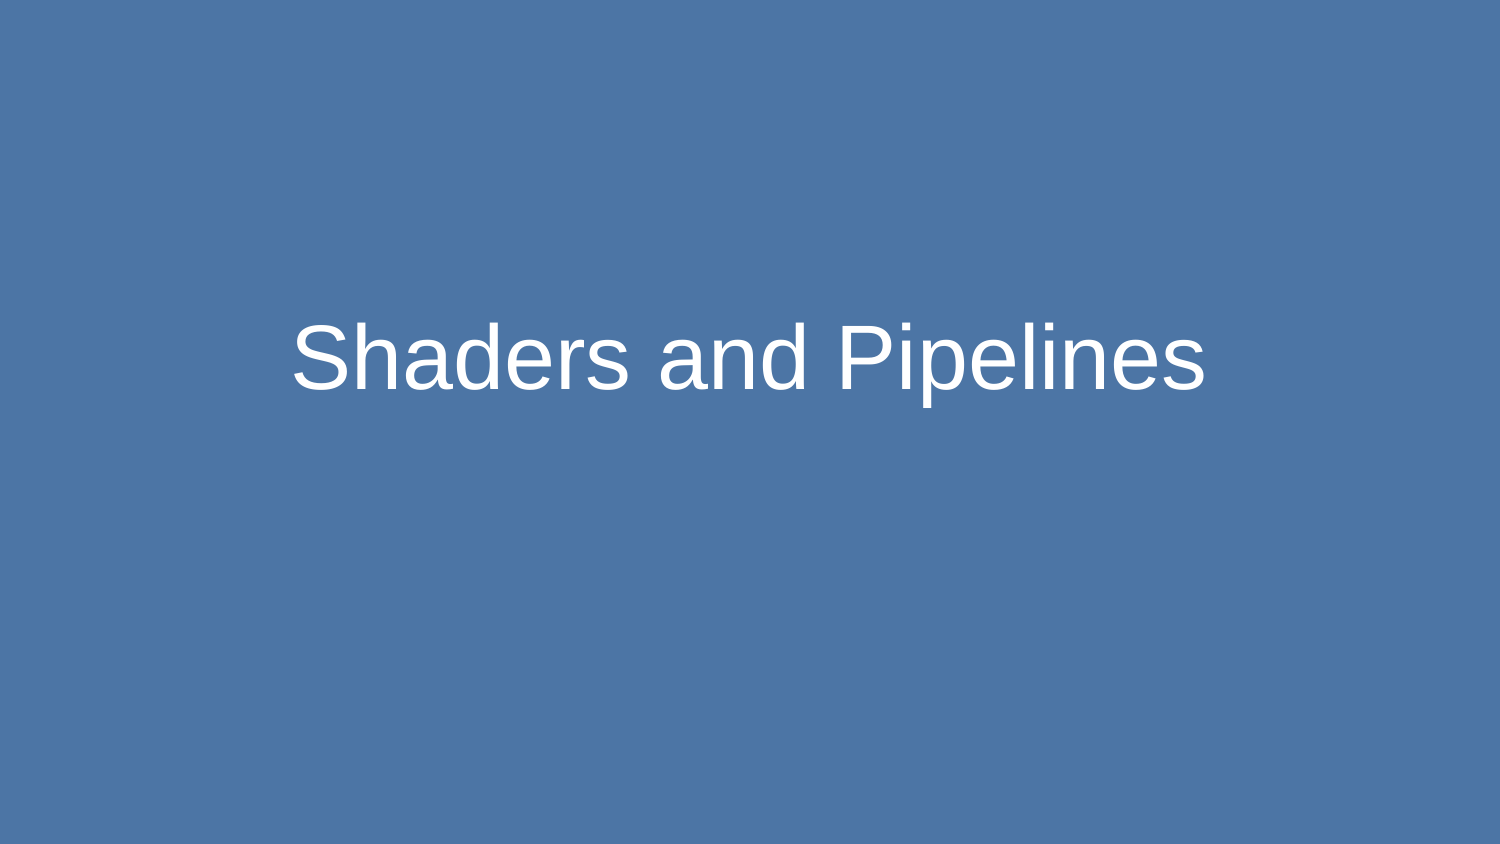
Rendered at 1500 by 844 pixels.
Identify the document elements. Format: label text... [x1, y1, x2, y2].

title Shaders and Pipelines [112, 262, 1388, 443]
